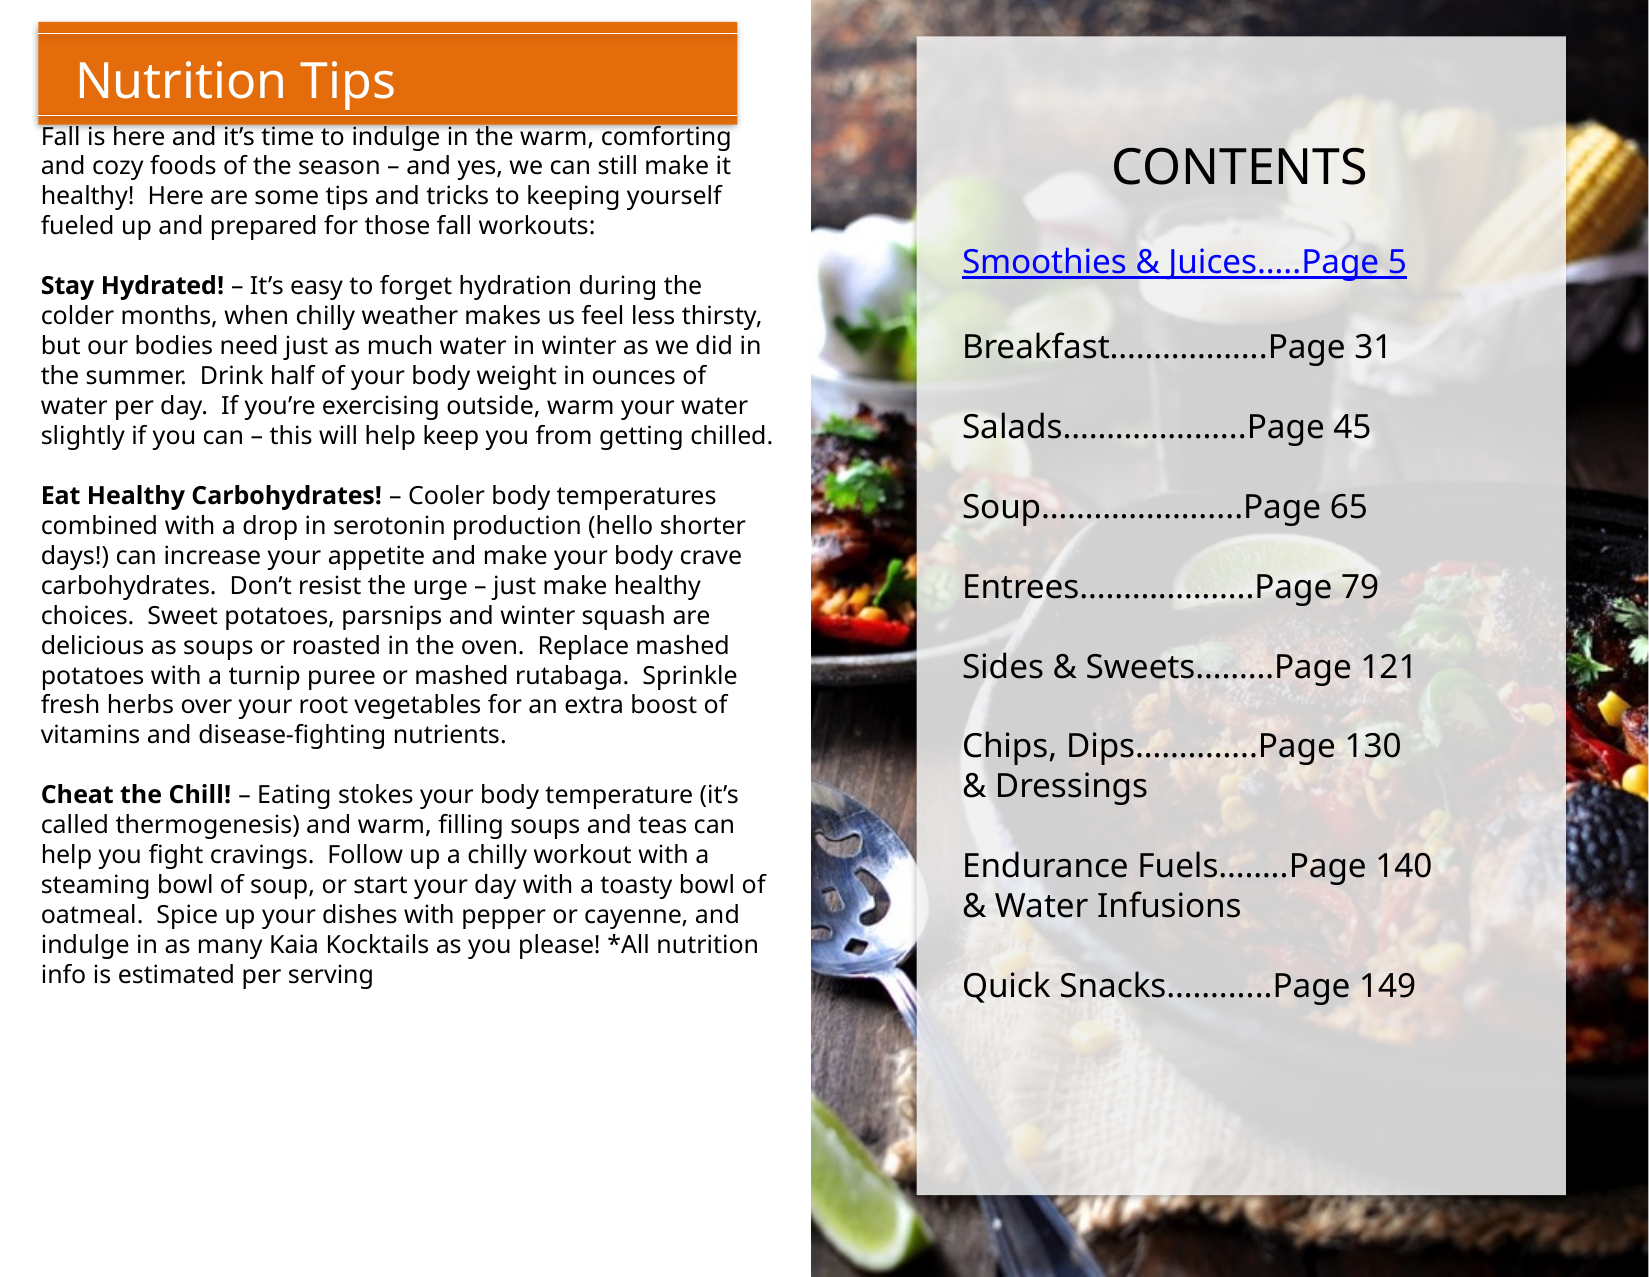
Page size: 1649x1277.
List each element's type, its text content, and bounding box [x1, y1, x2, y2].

picture [811, 0, 1649, 1277]
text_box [38, 21, 738, 125]
text_box Fall is here and it’s time to indulge in the warm, comforting and cozy foods of the season – and yes, we can still make it healthy! Here are some tips and tricks to keeping yourself fueled up and prepared for those fall workouts: Stay Hydrated! – It’s easy to forget hydration during the colder months, when chilly weather makes us feel less thirsty, but our bodies need just as much water in winter as we did in the summer. Drink half of your body weight in ounces of water per day. If you’re exercising outside, warm your water slightly if you can – this will help keep you from getting chilled. Eat Healthy Carbohydrates! – Cooler body temperatures combined with a drop in serotonin production (hello shorter days!) can increase your appetite and make your body crave carbohydrates. Don’t resist the urge – just make healthy choices. Sweet potatoes, parsnips and winter squash are delicious as soups or roasted in the oven. Replace mashed potatoes with a turnip puree or mashed rutabaga. Sprinkle fresh herbs over your root vegetables for an extra boost of vitamins and disease-fighting nutrients. Cheat the Chill! – Eating stokes your body temperature (it’s called thermogenesis) and warm, filling soups and teas can help you fight cravings. Follow up a chilly workout with a steaming bowl of soup, or start your day with a toasty bowl of oatmeal. Spice up your dishes with pepper or cayenne, and indulge in as many Kaia Kocktails as you please! *All nutrition info is estimated per serving [25, 112, 791, 996]
